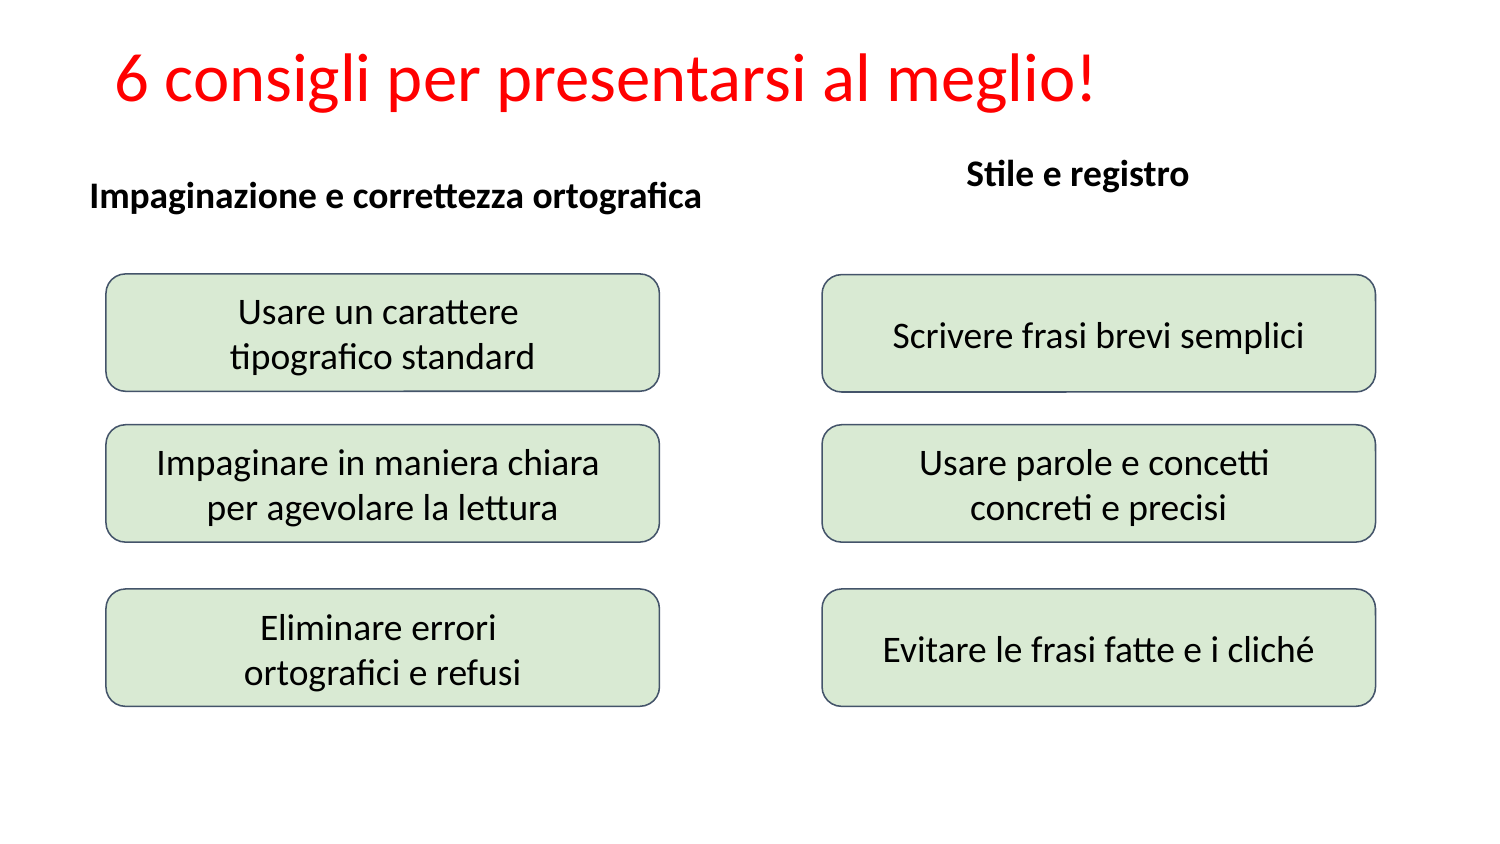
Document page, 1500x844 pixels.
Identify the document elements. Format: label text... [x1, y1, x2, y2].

list Stile e registro [759, 143, 1398, 245]
text_box Eliminare errori ortografici e refusi [105, 588, 660, 707]
text_box Scrivere frasi brevi semplici [822, 274, 1376, 393]
text_box Usare parole e concetti concreti e precisi [822, 424, 1376, 543]
list Impaginazione e correttezza ortografica [78, 159, 777, 262]
title 6 consigli per presentarsi al meglio! [103, 44, 1398, 113]
text_box Usare un carattere tipografico standard [105, 273, 660, 392]
text_box Impaginare in maniera chiara per agevolare la lettura [105, 424, 660, 543]
text_box Evitare le frasi fatte e i cliché [822, 588, 1376, 707]
